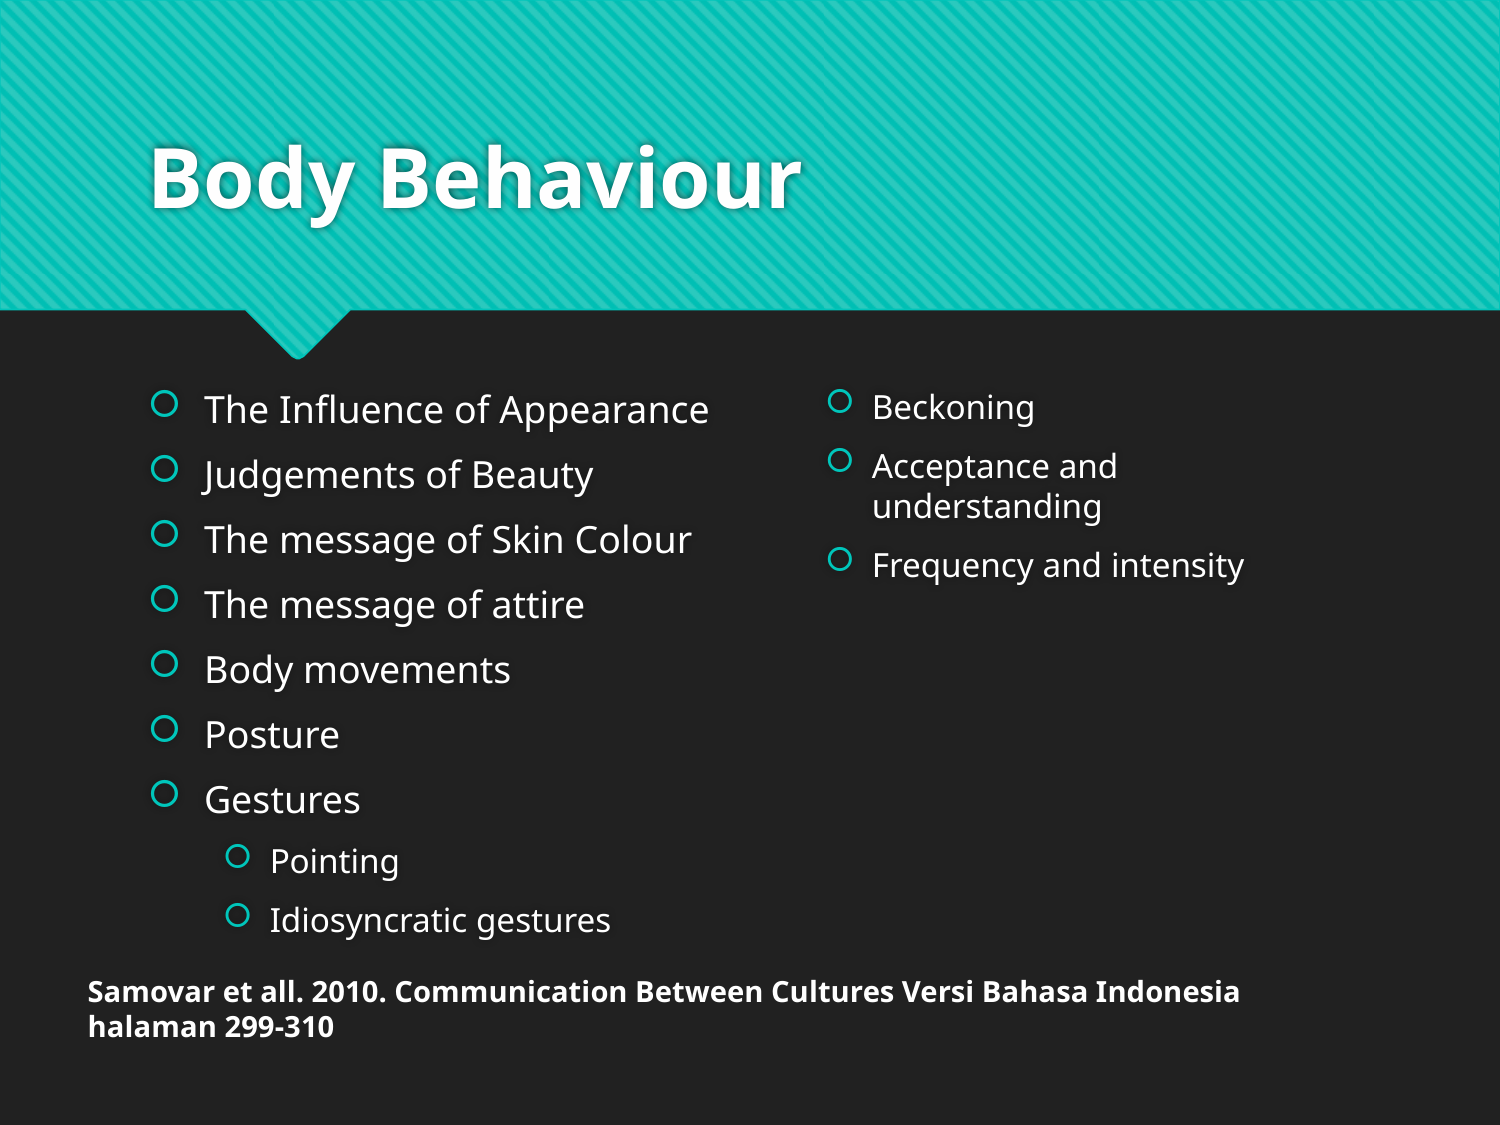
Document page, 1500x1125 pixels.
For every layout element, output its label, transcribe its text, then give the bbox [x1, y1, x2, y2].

footer Samovar et all. 2010. Communication Between Cultures Versi Bahasa Indonesia halaman 299-310 [72, 991, 1438, 1051]
list The Influence of Appearance Judgements of Beauty The message of Skin Colour The message of attire Body movements Posture Gestures Pointing Idiosyncratic gestures Beckoning Acceptance and understanding Frequency and intensity [132, 364, 1368, 962]
title Body Behaviour [132, 73, 1368, 233]
